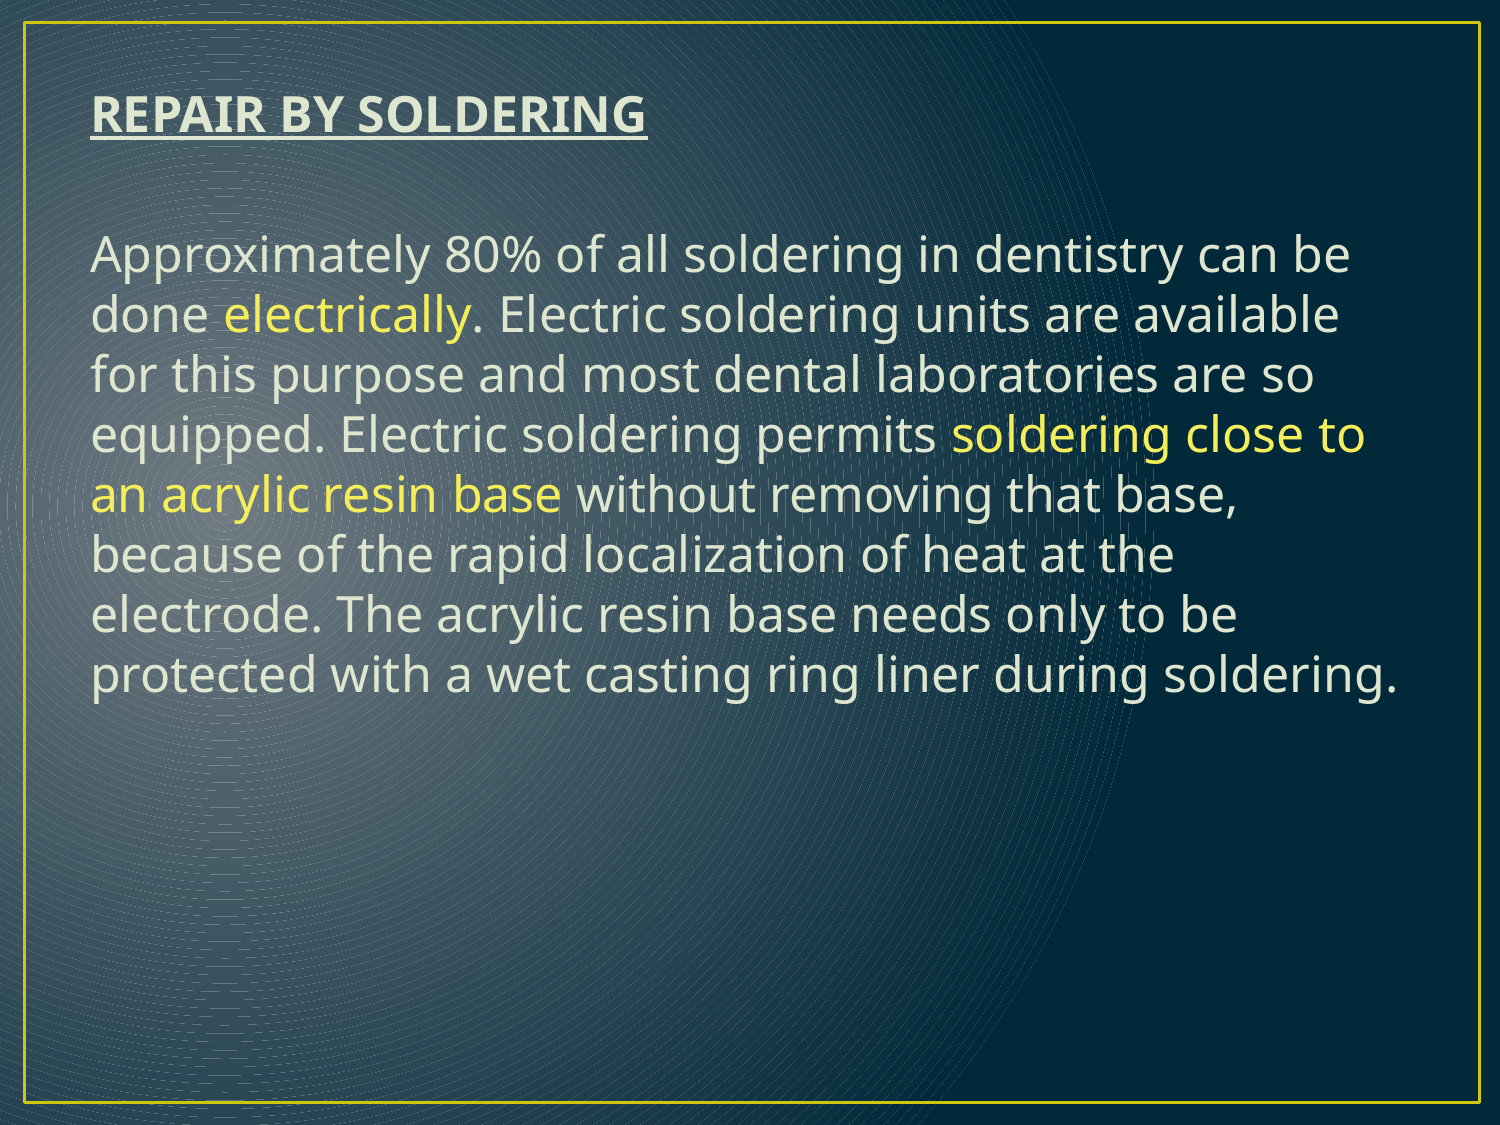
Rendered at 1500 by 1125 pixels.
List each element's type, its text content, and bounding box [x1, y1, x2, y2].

list REPAIR BY SOLDERING Approximately 80% of all soldering in dentistry can be done electrically. Electric soldering units are available for this purpose and most dental laboratories are so equipped. Electric soldering permits soldering close to an acrylic resin base without removing that base, because of the rapid localization of heat at the electrode. The acrylic resin base needs only to be protected with a wet casting ring liner during soldering. [75, 75, 1425, 1005]
